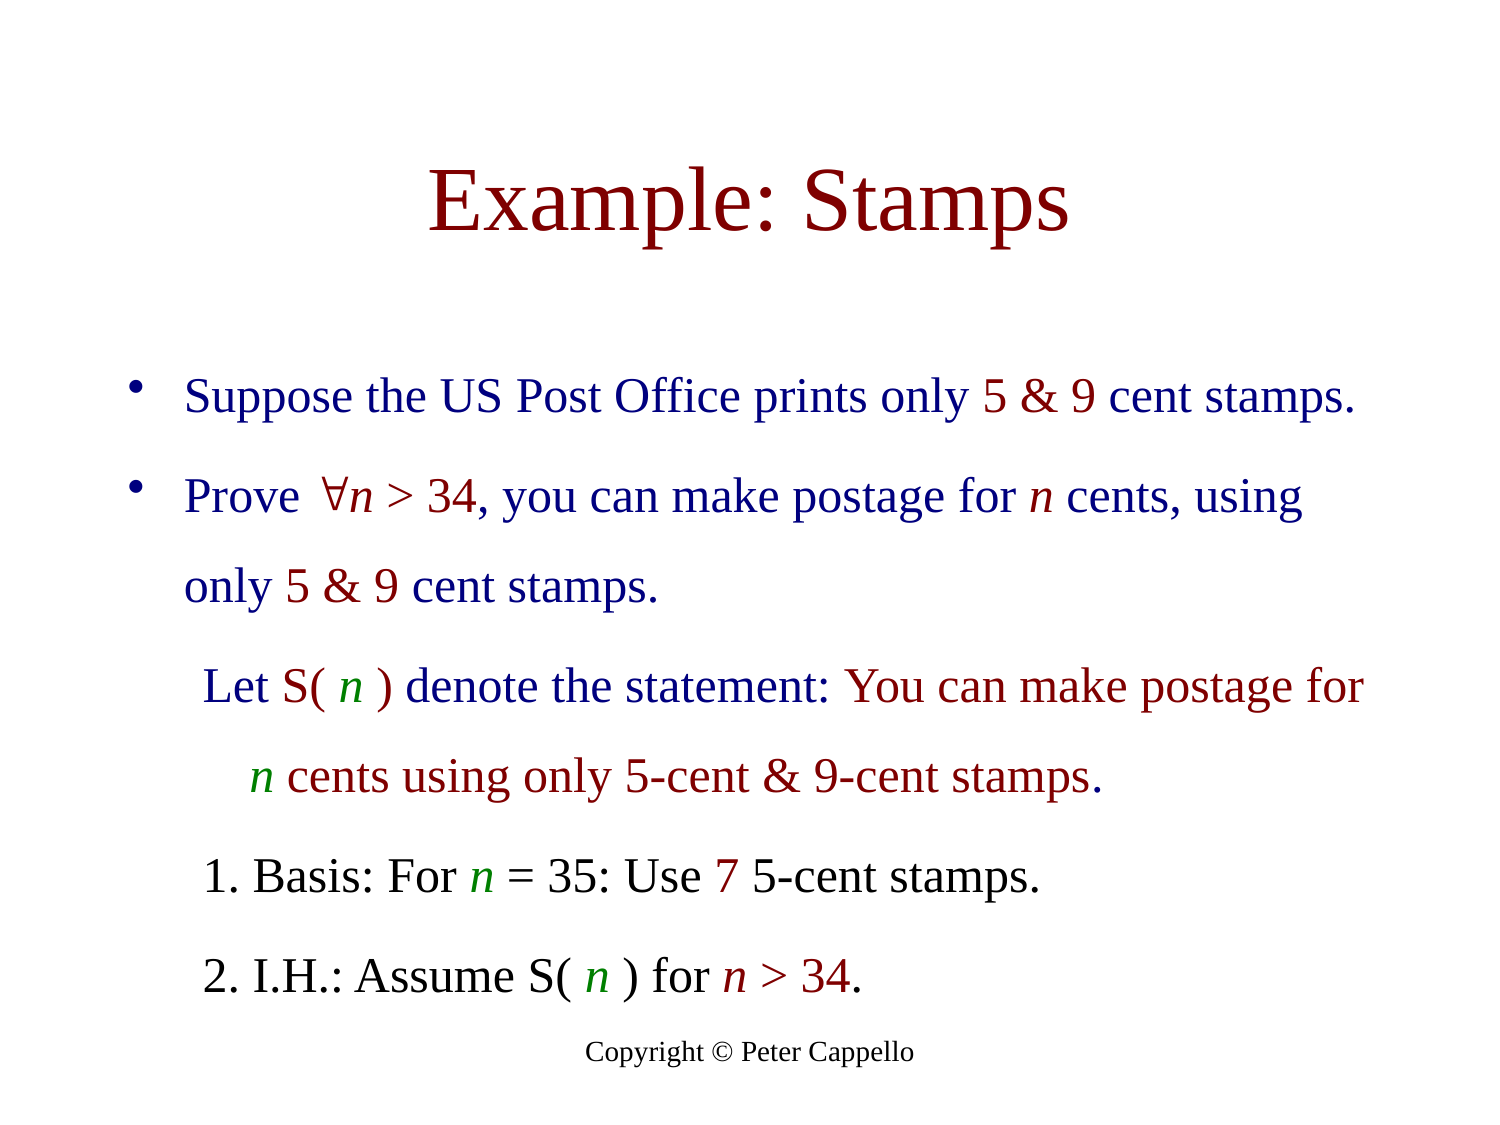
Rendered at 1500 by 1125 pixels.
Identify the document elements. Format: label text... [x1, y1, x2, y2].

footer Copyright © Peter Cappello [512, 1025, 988, 1100]
list Suppose the US Post Office prints only 5 & 9 cent stamps. Prove n > 34, you can make postage for n cents, using only 5 & 9 cent stamps. Let S( n ) denote the statement: You can make postage for n cents using only 5-cent & 9-cent stamps. 1. Basis: For n = 35: Use 7 5-cent stamps. 2. I.H.: Assume S( n ) for n > 34. [112, 324, 1388, 1000]
title Example: Stamps [112, 99, 1388, 288]
